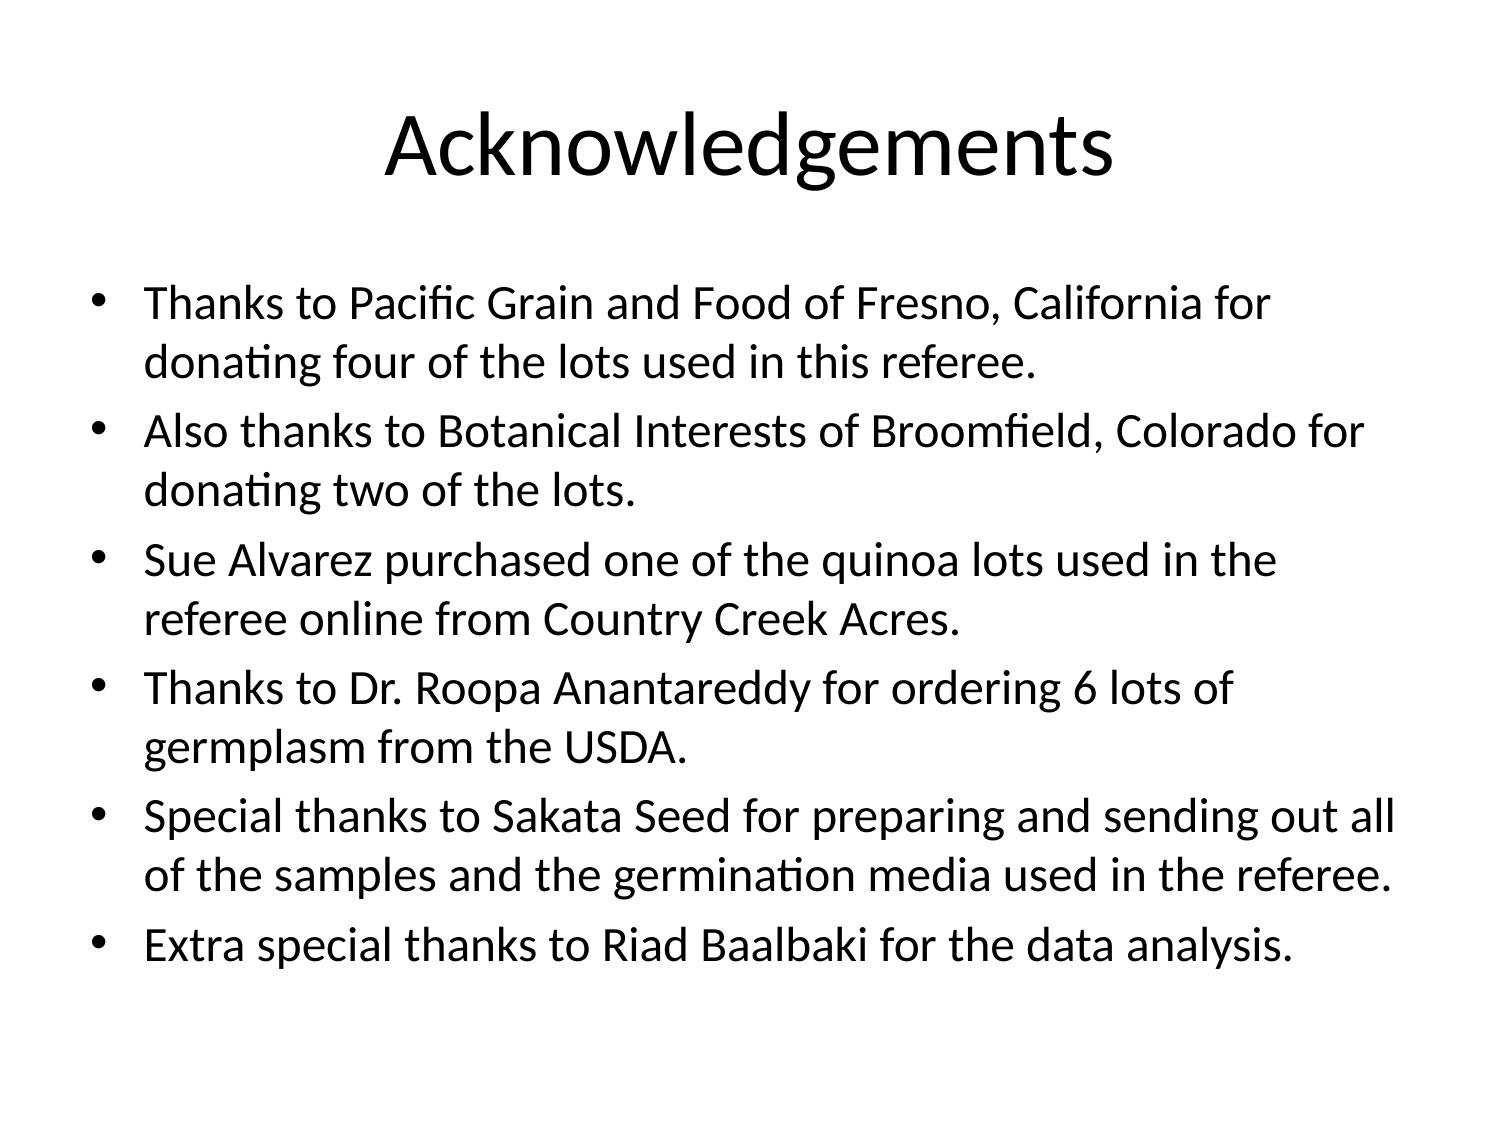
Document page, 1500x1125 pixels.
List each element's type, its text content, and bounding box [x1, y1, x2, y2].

list Thanks to Pacific Grain and Food of Fresno, California for donating four of the lots used in this referee. Also thanks to Botanical Interests of Broomfield, Colorado for donating two of the lots. Sue Alvarez purchased one of the quinoa lots used in the referee online from Country Creek Acres. Thanks to Dr. Roopa Anantareddy for ordering 6 lots of germplasm from the USDA. Special thanks to Sakata Seed for preparing and sending out all of the samples and the germination media used in the referee. Extra special thanks to Riad Baalbaki for the data analysis. [75, 262, 1425, 1005]
title Acknowledgements [75, 45, 1425, 233]
